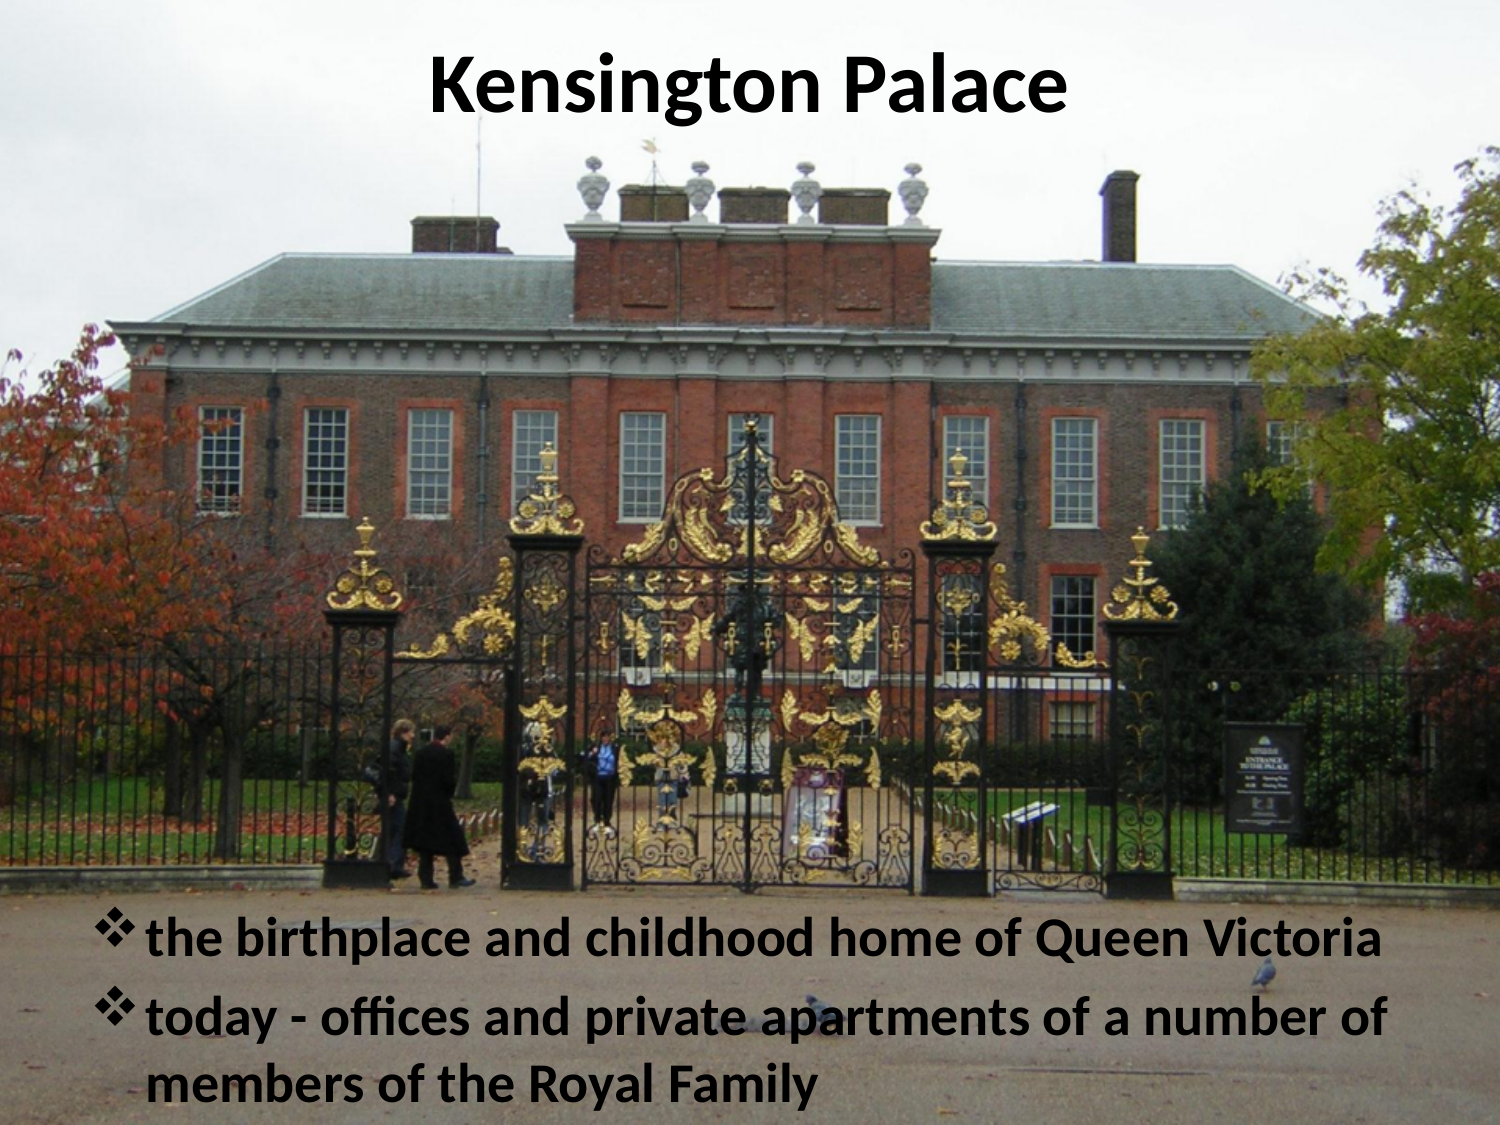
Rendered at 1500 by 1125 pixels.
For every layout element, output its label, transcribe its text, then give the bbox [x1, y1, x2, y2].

title Kensington Palace [75, 19, 1425, 138]
list the birthplace and childhood home of Queen Victoria today - offices and private apartments of a number of members of the Royal Family [75, 893, 1425, 1125]
picture [0, 0, 1500, 1125]
